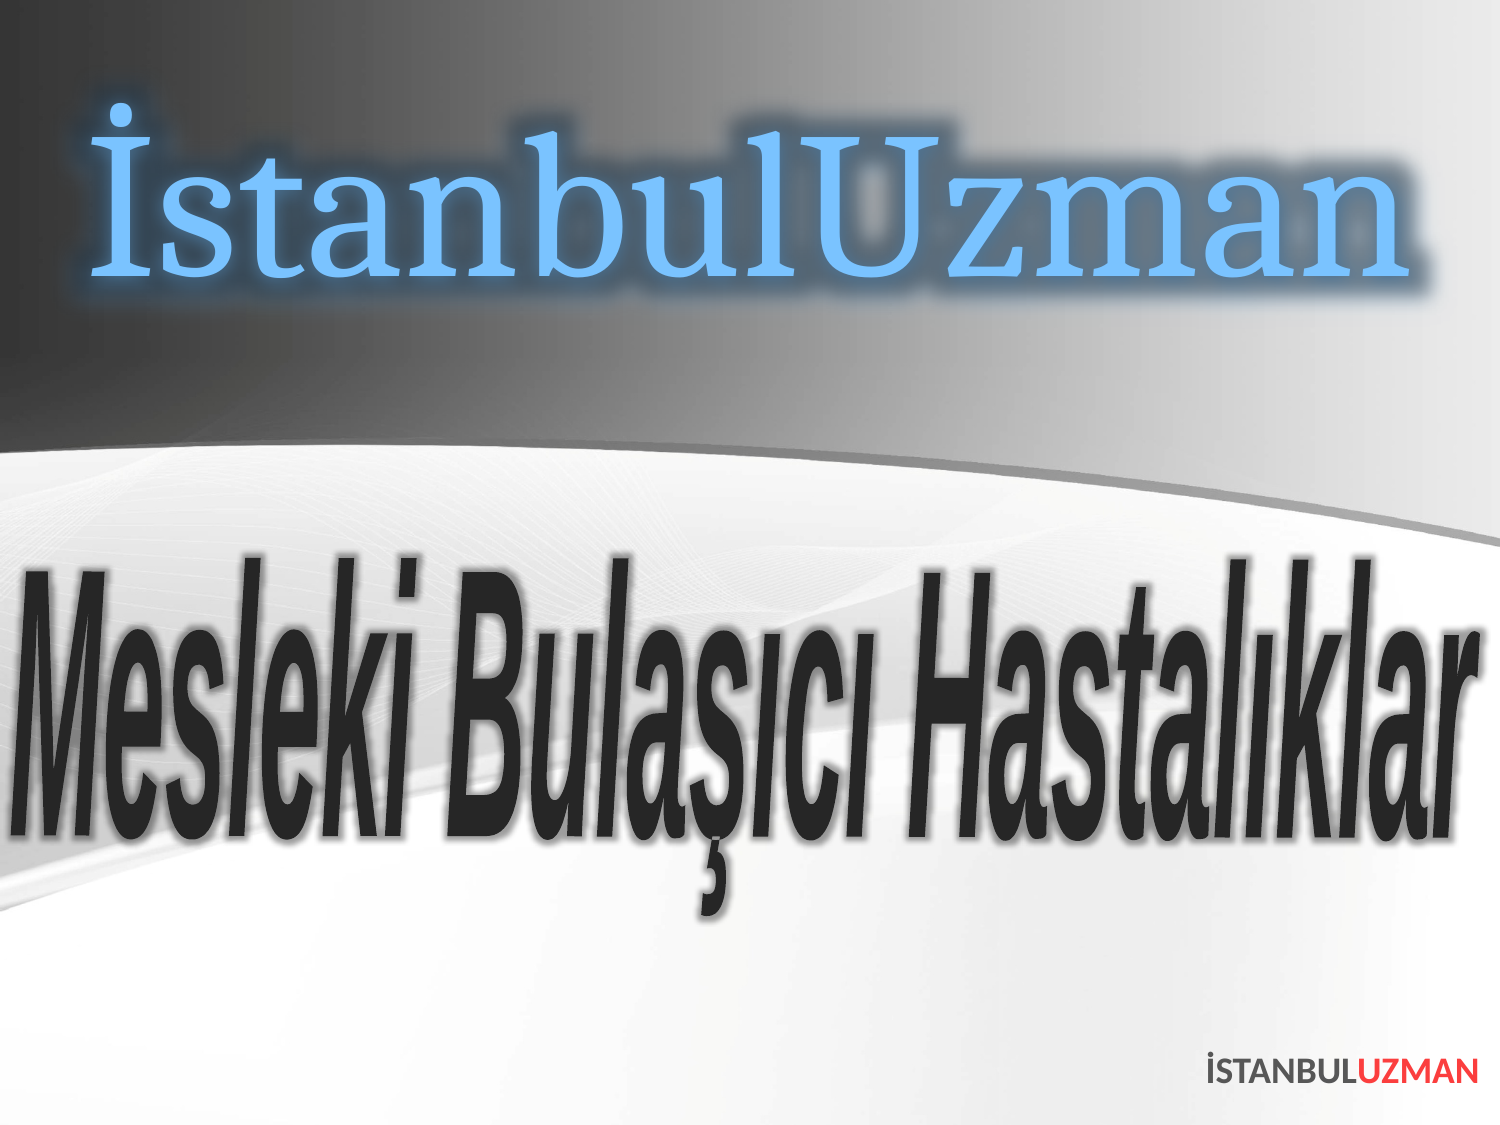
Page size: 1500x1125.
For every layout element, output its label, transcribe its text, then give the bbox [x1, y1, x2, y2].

text_box İSTANBULUZMAN [1133, 1046, 1480, 1125]
text_box İstanbulUzman [64, 96, 1440, 294]
picture [0, 0, 1500, 1125]
